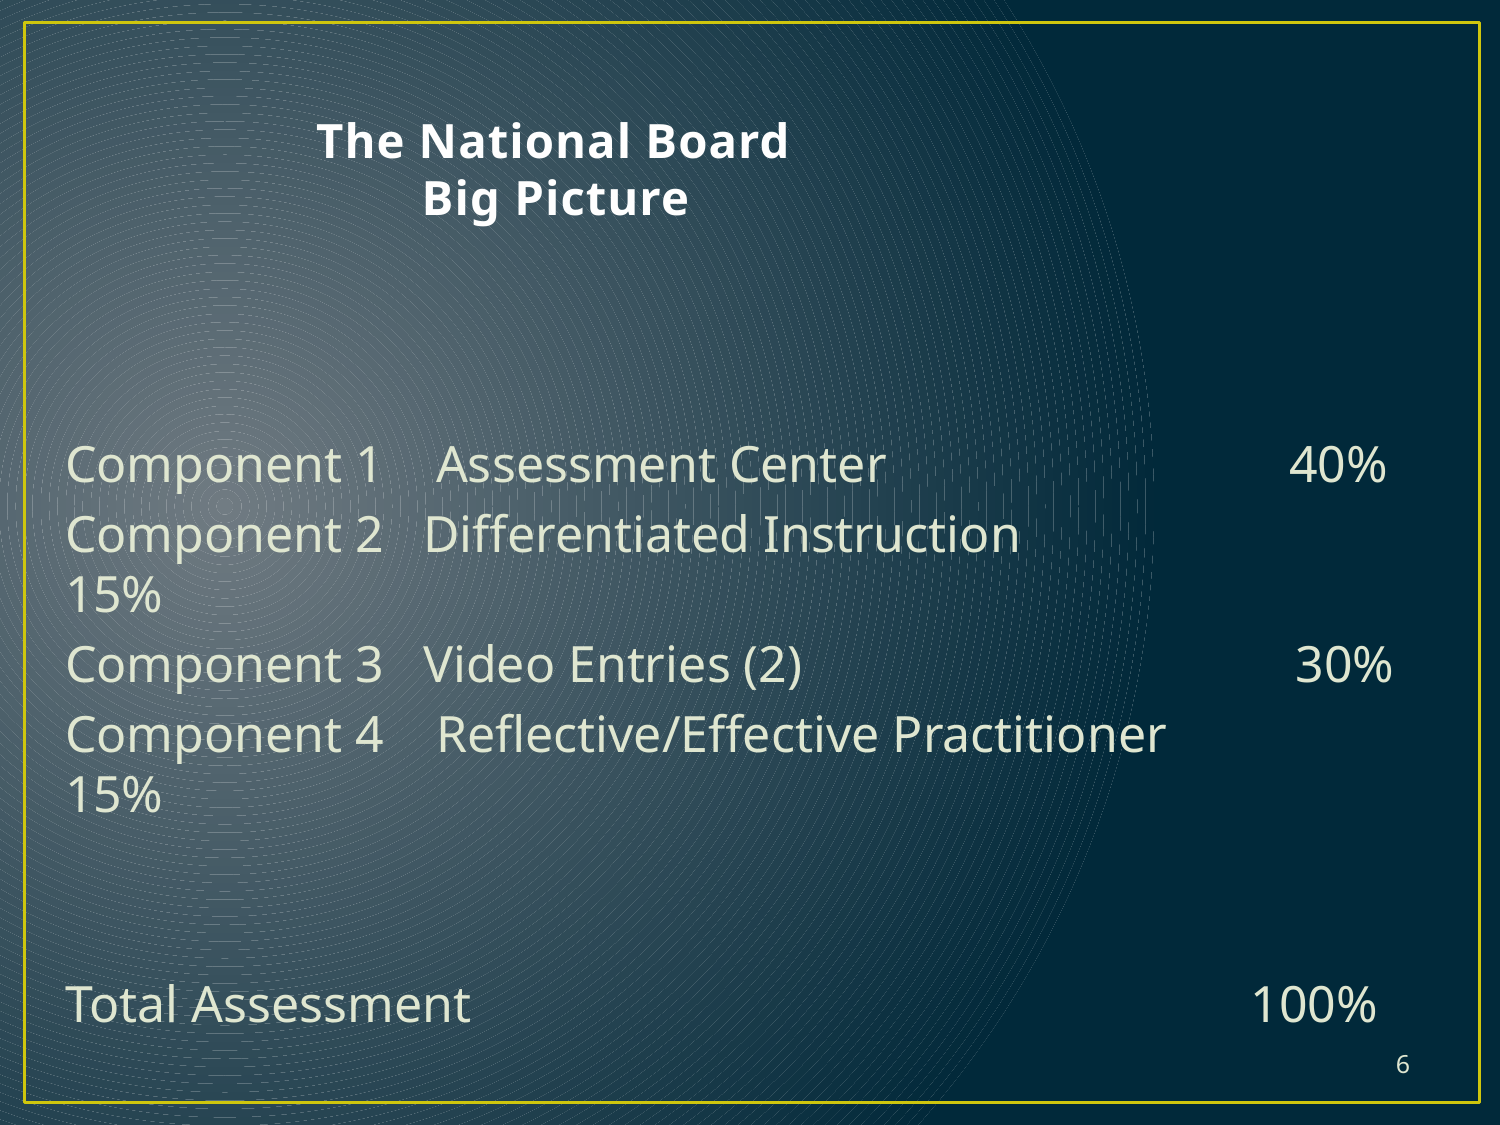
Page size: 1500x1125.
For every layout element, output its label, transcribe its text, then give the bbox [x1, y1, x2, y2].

title The National Board Big Picture [75, 45, 1425, 233]
list Component 1 Assessment Center 40% Component 2 Differentiated Instruction 15% Component 3 Video Entries (2) 30% Component 4 Reflective/Effective Practitioner 15% Total Assessment 100% [50, 425, 1438, 1125]
slide_number 6 [1074, 1035, 1425, 1096]
